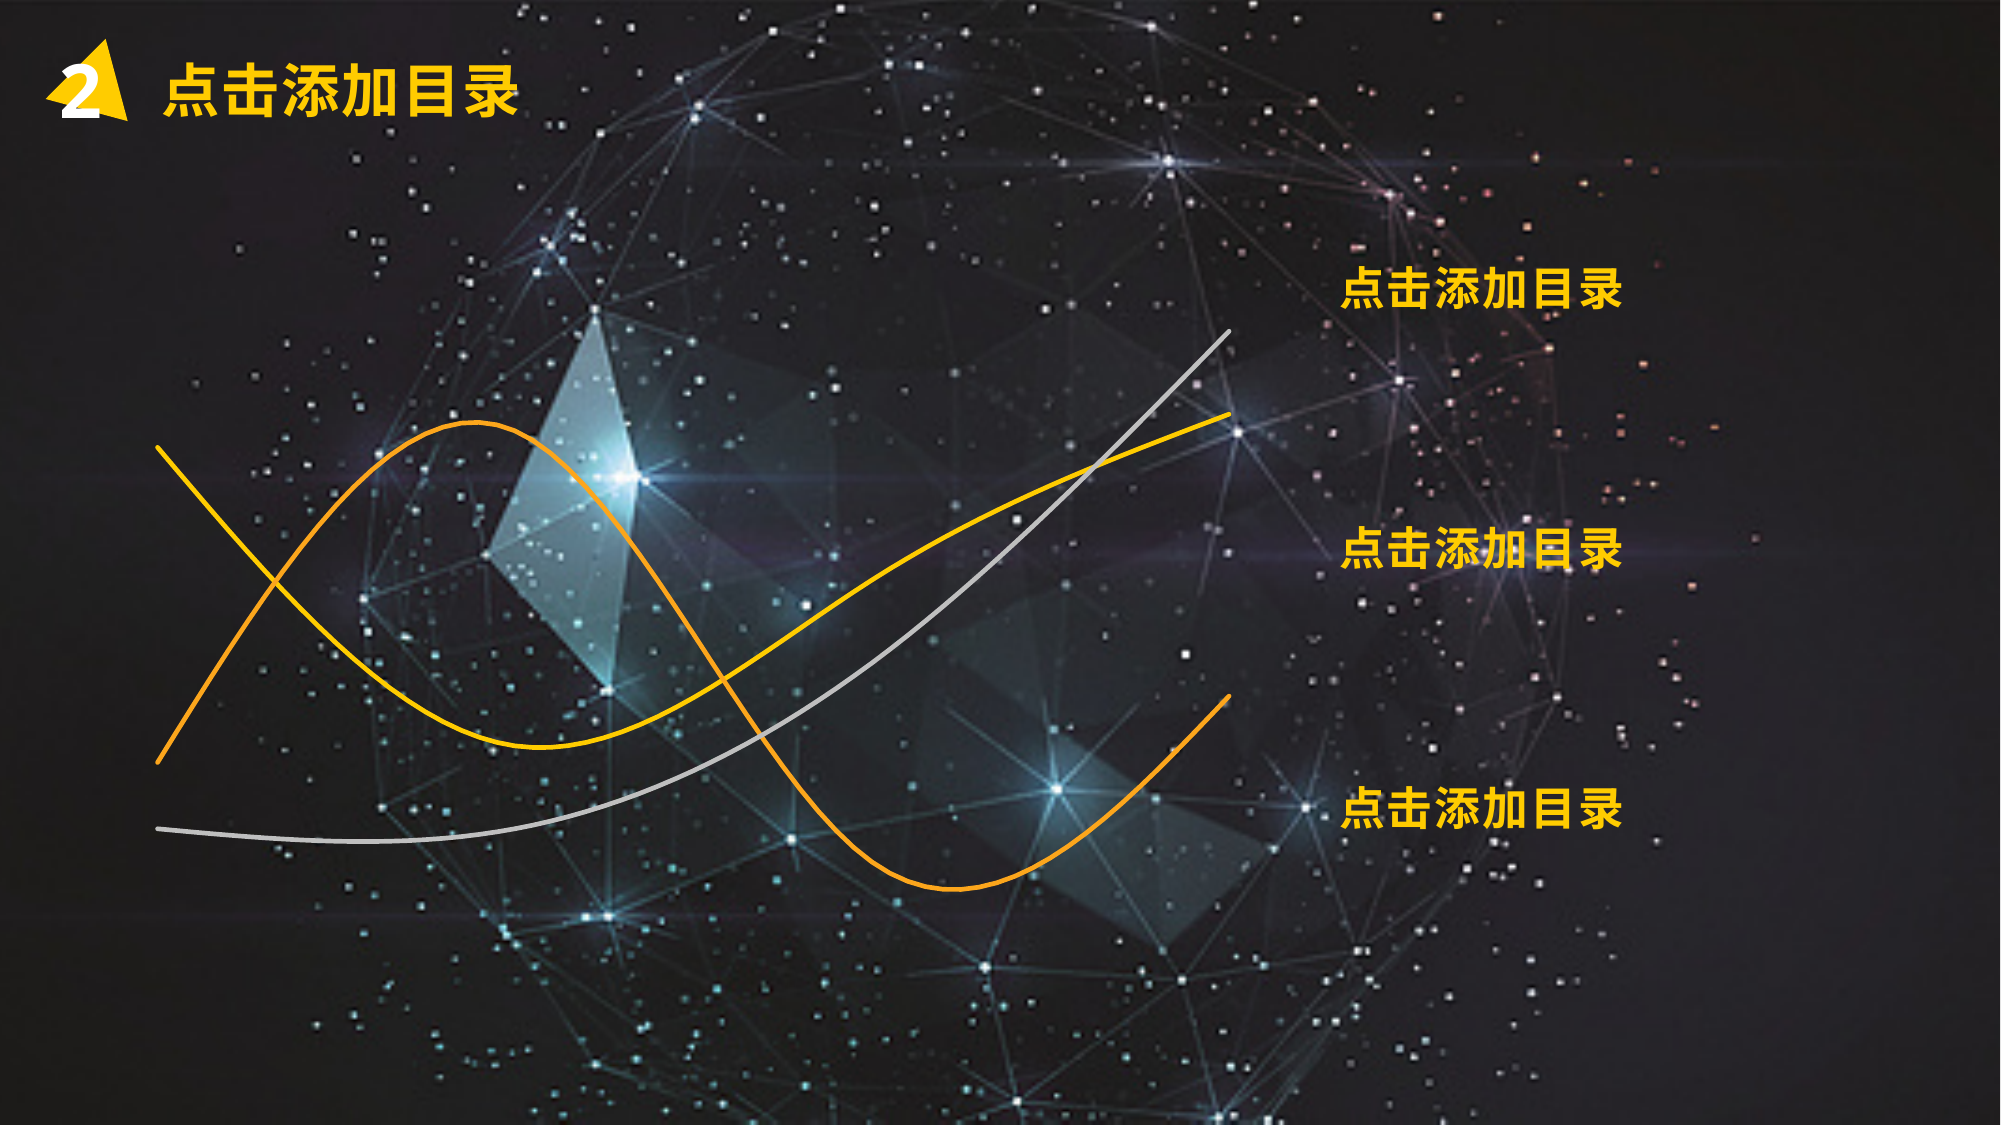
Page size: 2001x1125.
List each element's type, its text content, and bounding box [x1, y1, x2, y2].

chart [0, 144, 1438, 1125]
text_box 点击添加目录 [1438, 252, 1645, 323]
text_box 点击添加目录 [1438, 512, 1645, 582]
text_box 点击添加目录 [146, 46, 536, 132]
picture [0, 0, 2001, 1125]
text_box [118, 81, 130, 123]
text_box 点击添加目录 [1438, 771, 1645, 842]
text_box 2 [44, 36, 118, 142]
